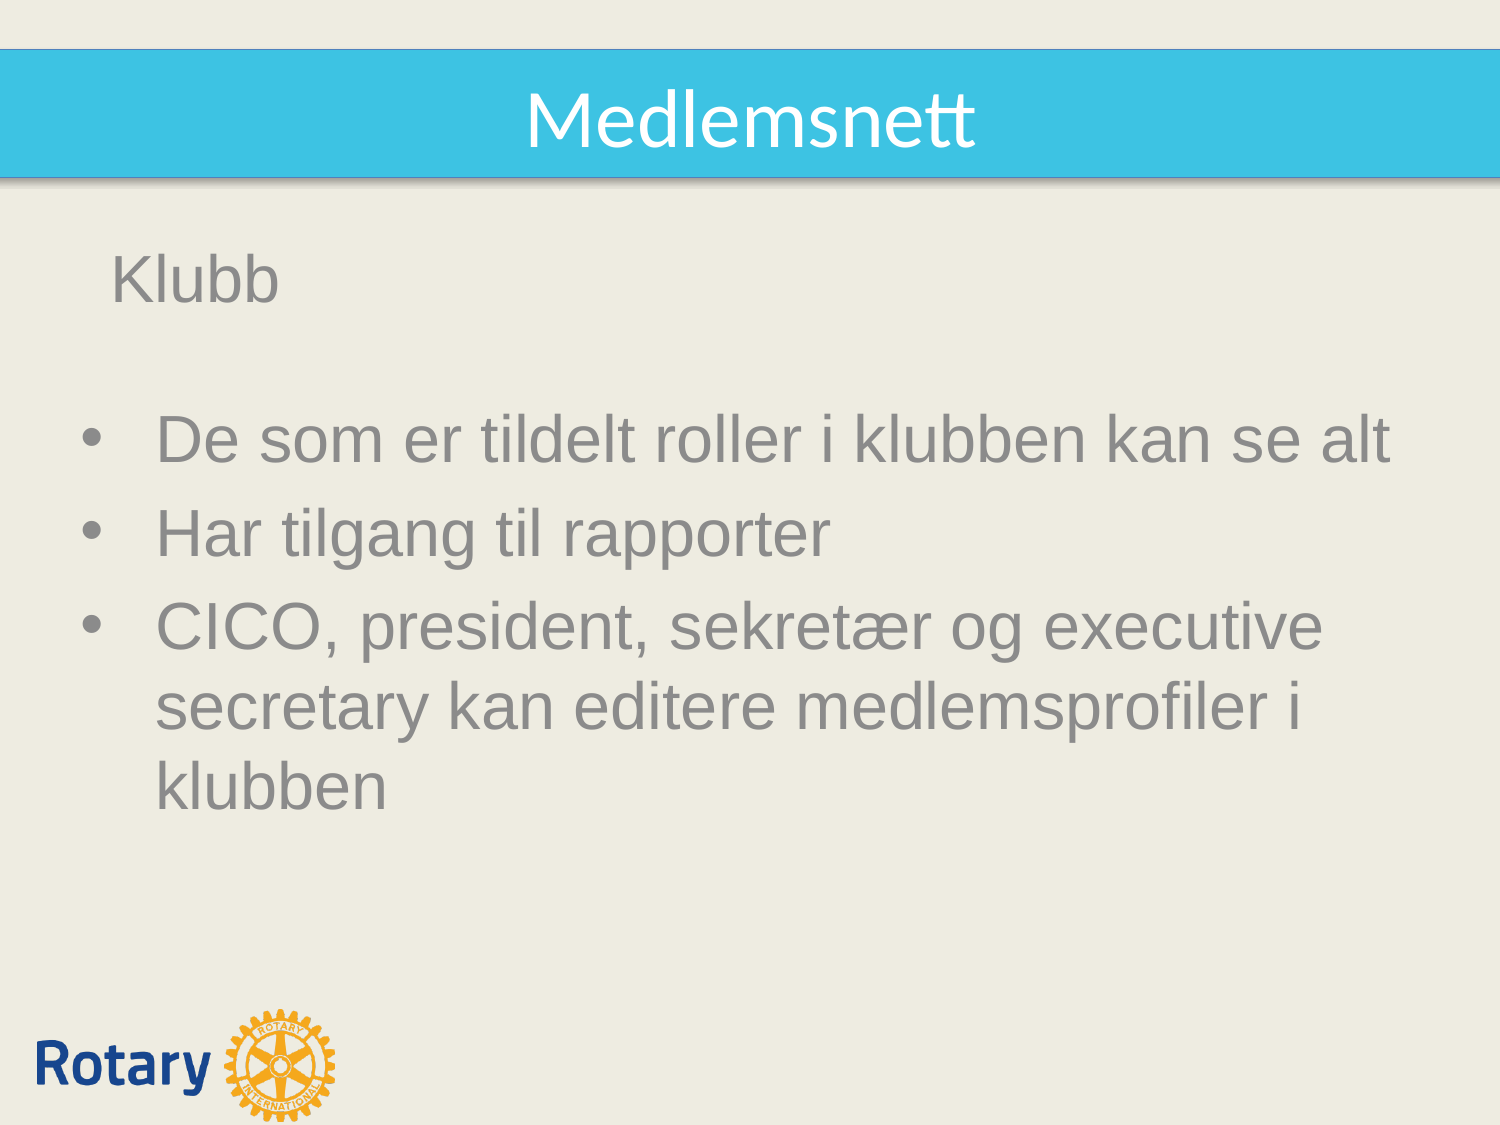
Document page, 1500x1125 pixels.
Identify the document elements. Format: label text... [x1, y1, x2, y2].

text_box De som er tildelt roller i klubben kan se alt Har tilgang til rapporter CICO, president, sekretær og executive secretary kan editere medlemsprofiler i klubben [65, 388, 1441, 873]
subtitle Klubb [95, 228, 569, 336]
picture [36, 1009, 336, 1122]
text_box Medlemsnett [0, 49, 1500, 178]
